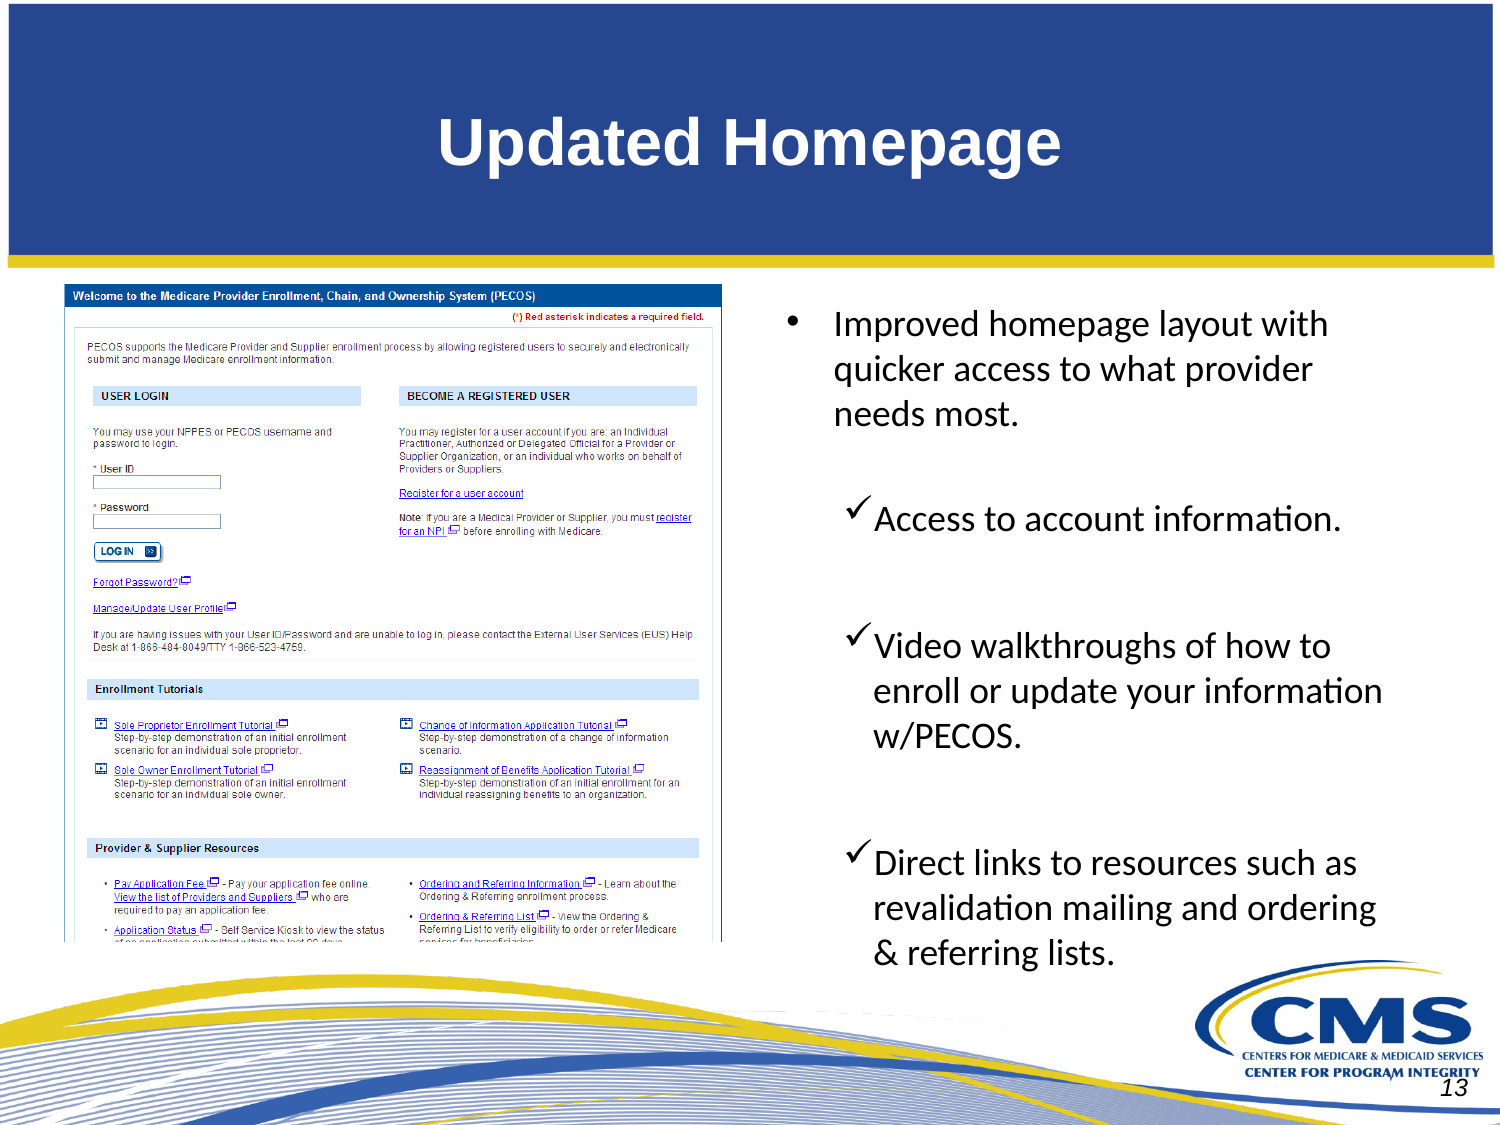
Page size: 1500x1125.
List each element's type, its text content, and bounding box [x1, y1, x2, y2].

slide_number 13 [1345, 1063, 1484, 1110]
list Improved homepage layout with quicker access to what provider needs most. Access to account information. Video walkthroughs of how to enroll or update your information w/PECOS. Direct links to resources such as revalidation mailing and ordering & referring lists. [762, 290, 1426, 921]
picture [0, 0, 1500, 1125]
title Updated Homepage [74, 44, 1426, 233]
